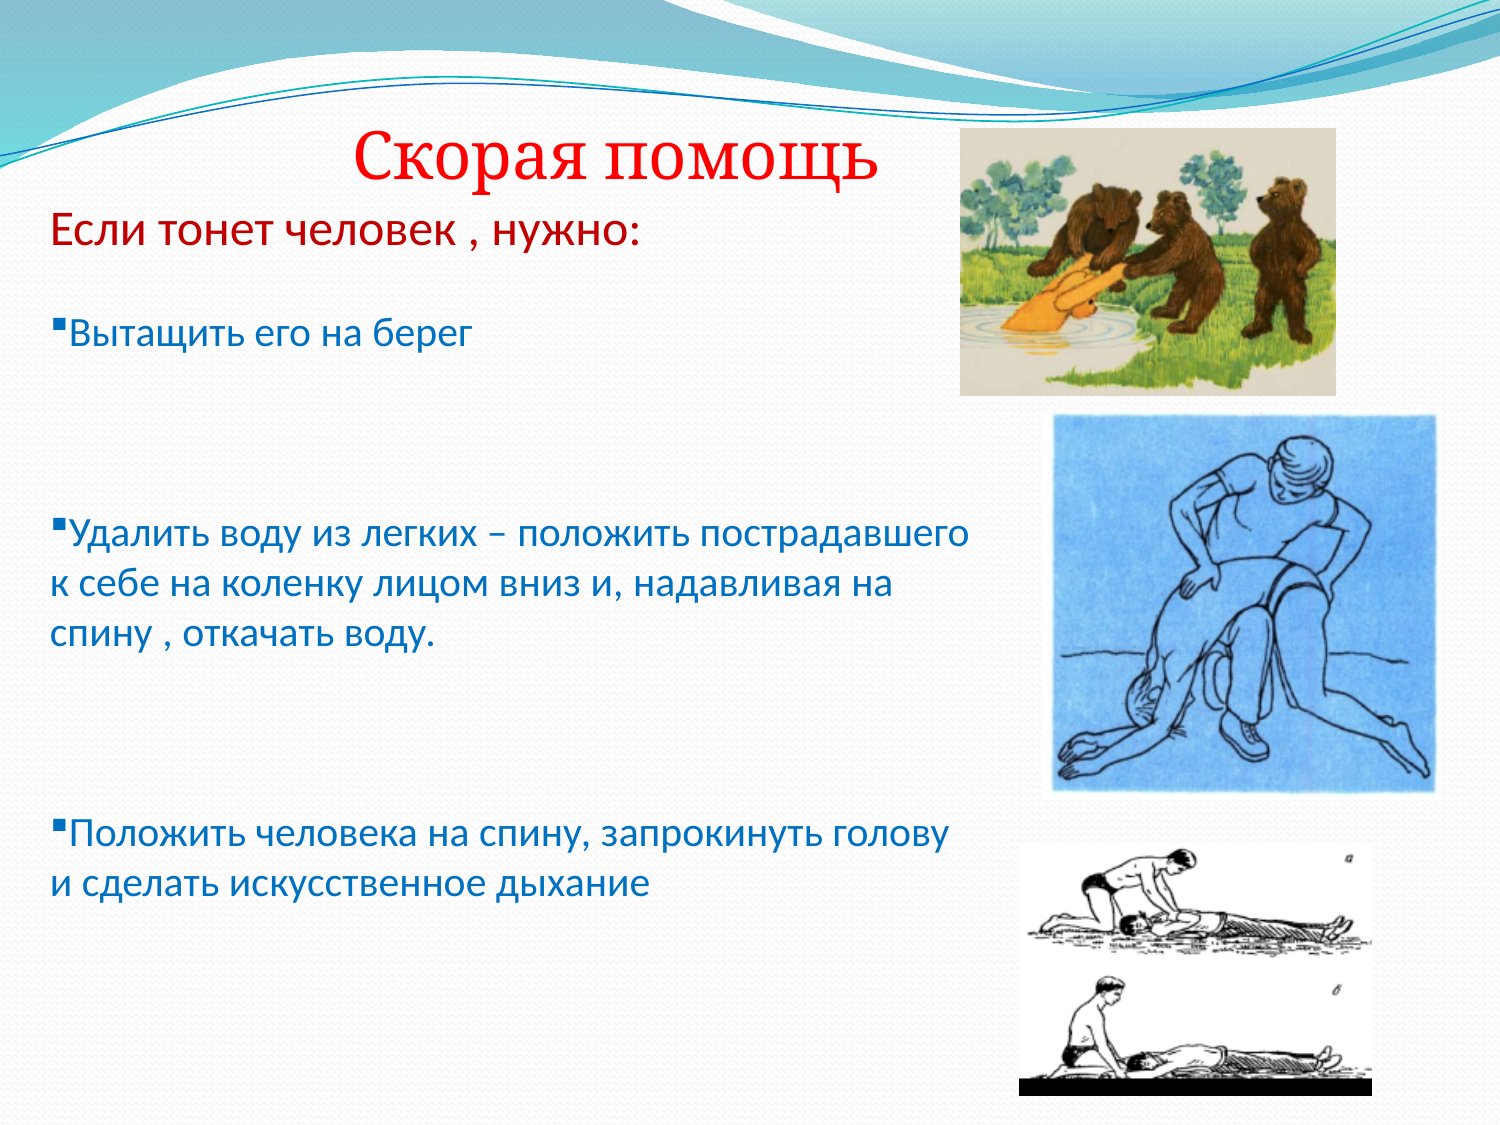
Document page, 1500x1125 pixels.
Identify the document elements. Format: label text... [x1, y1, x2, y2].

picture [1019, 843, 1372, 1096]
text_box Если тонет человек , нужно: Вытащить его на берег Удалить воду из легких – положить пострадавшего к себе на коленку лицом вниз и, надавливая на спину , откачать воду. Положить человека на спину, запрокинуть голову и сделать искусственное дыхание [35, 187, 996, 913]
picture [1042, 409, 1442, 800]
picture [960, 128, 1337, 396]
text_box Скорая помощь [337, 105, 897, 187]
